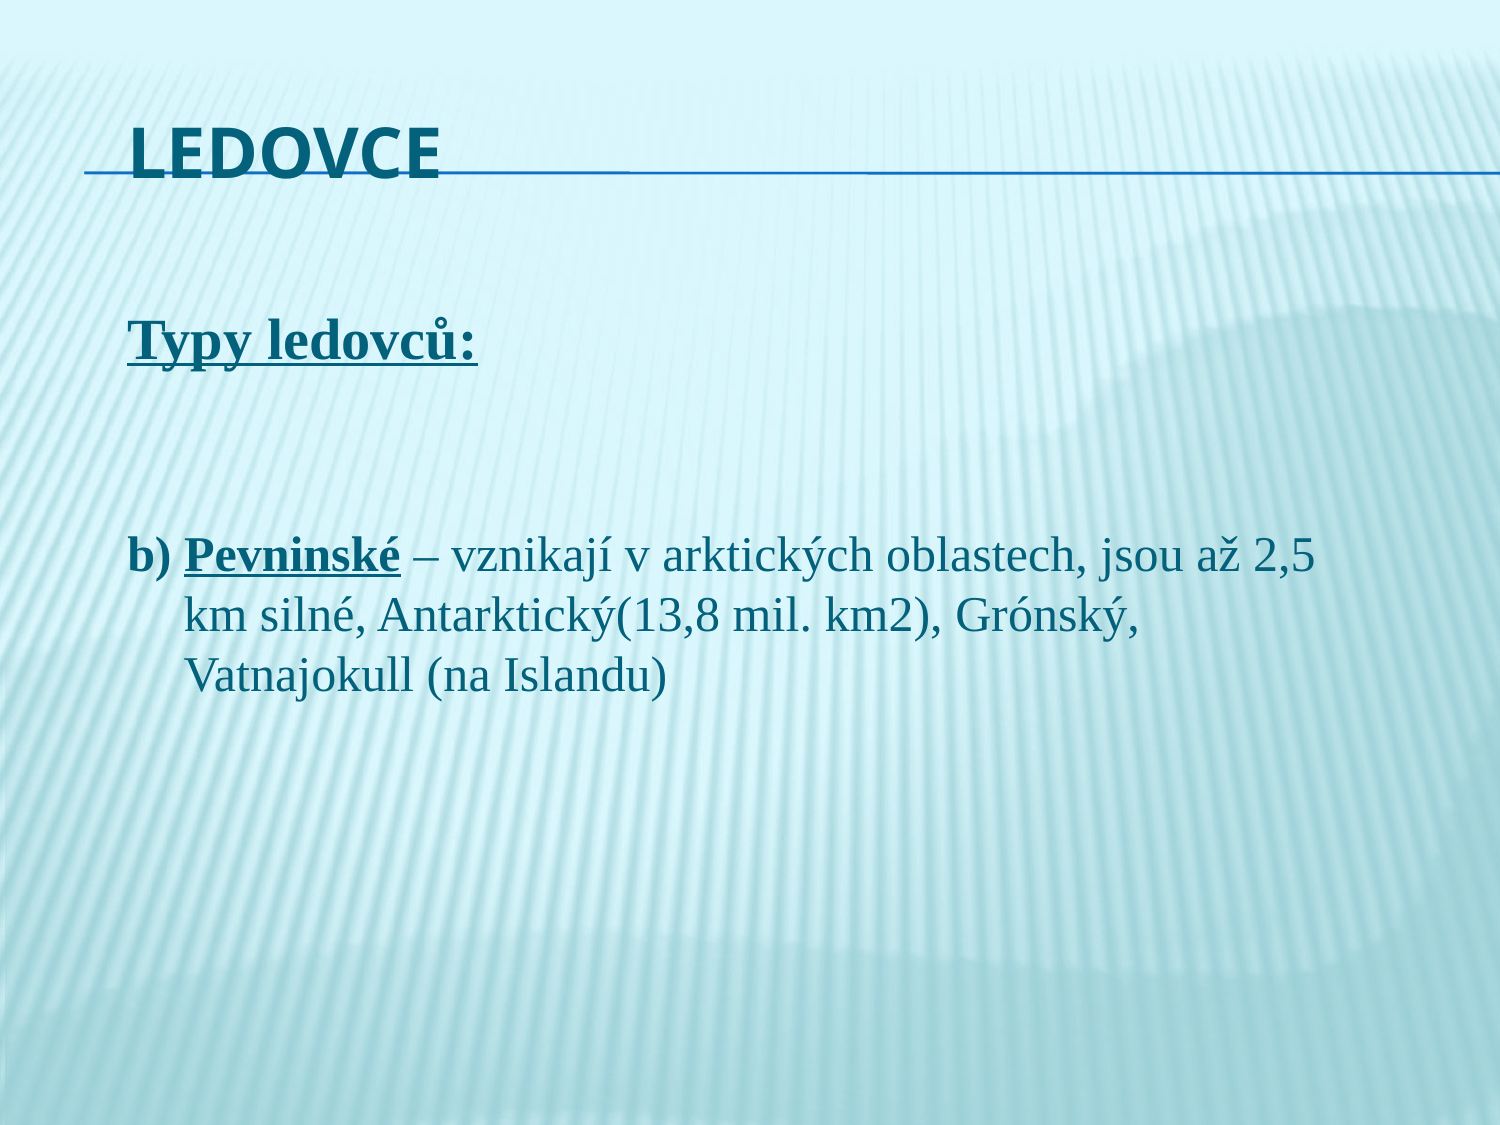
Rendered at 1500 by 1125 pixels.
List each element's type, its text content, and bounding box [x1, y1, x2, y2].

list Typy ledovců: b) Pevninské – vznikají v arktických oblastech, jsou až 2,5 km silné, Antarktický(13,8 mil. km2), Grónský, Vatnajokull (na Islandu) [112, 212, 1388, 1000]
title Ledovce [112, 99, 1388, 200]
